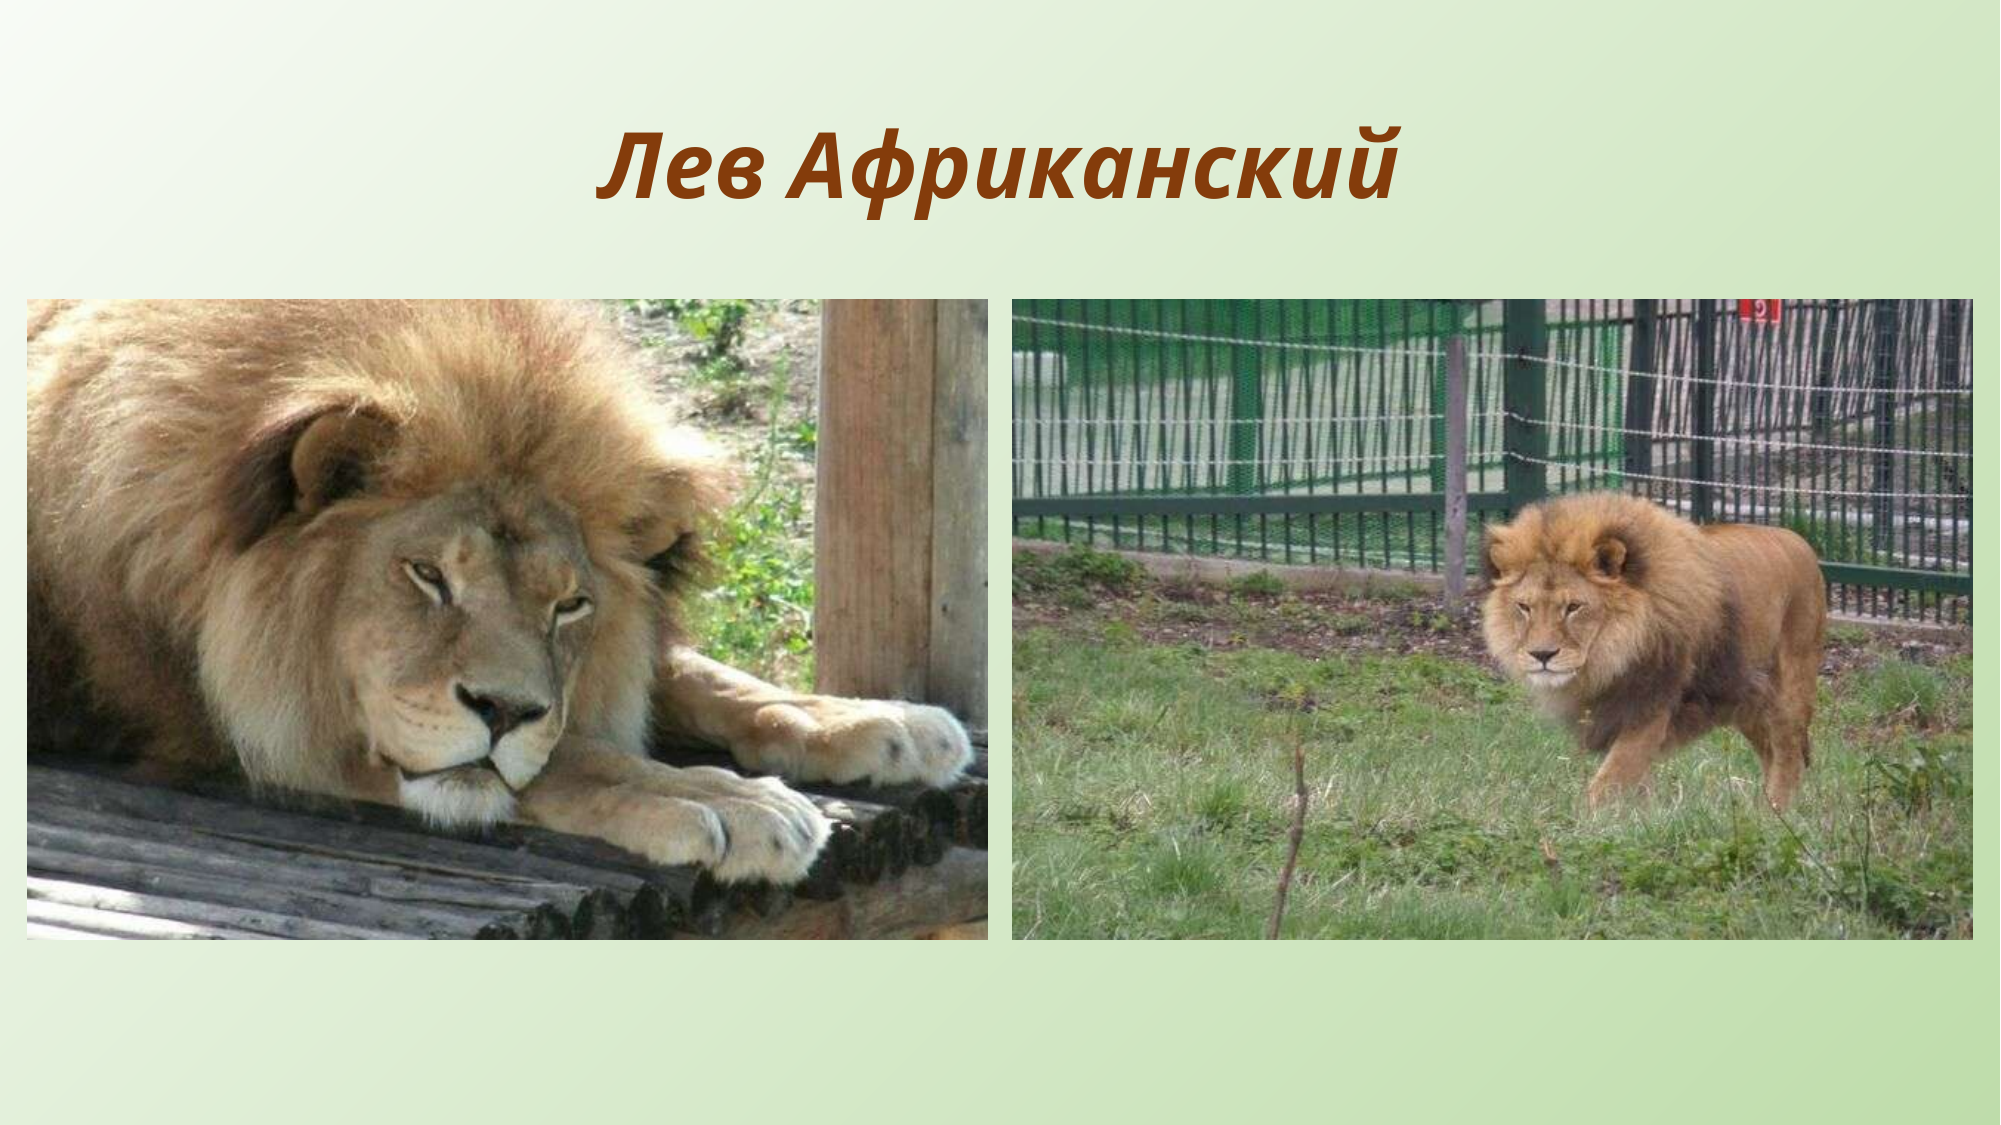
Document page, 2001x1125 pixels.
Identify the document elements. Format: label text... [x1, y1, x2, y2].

title Лев Африканский [137, 59, 1863, 278]
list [1012, 299, 1973, 940]
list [27, 299, 988, 940]
